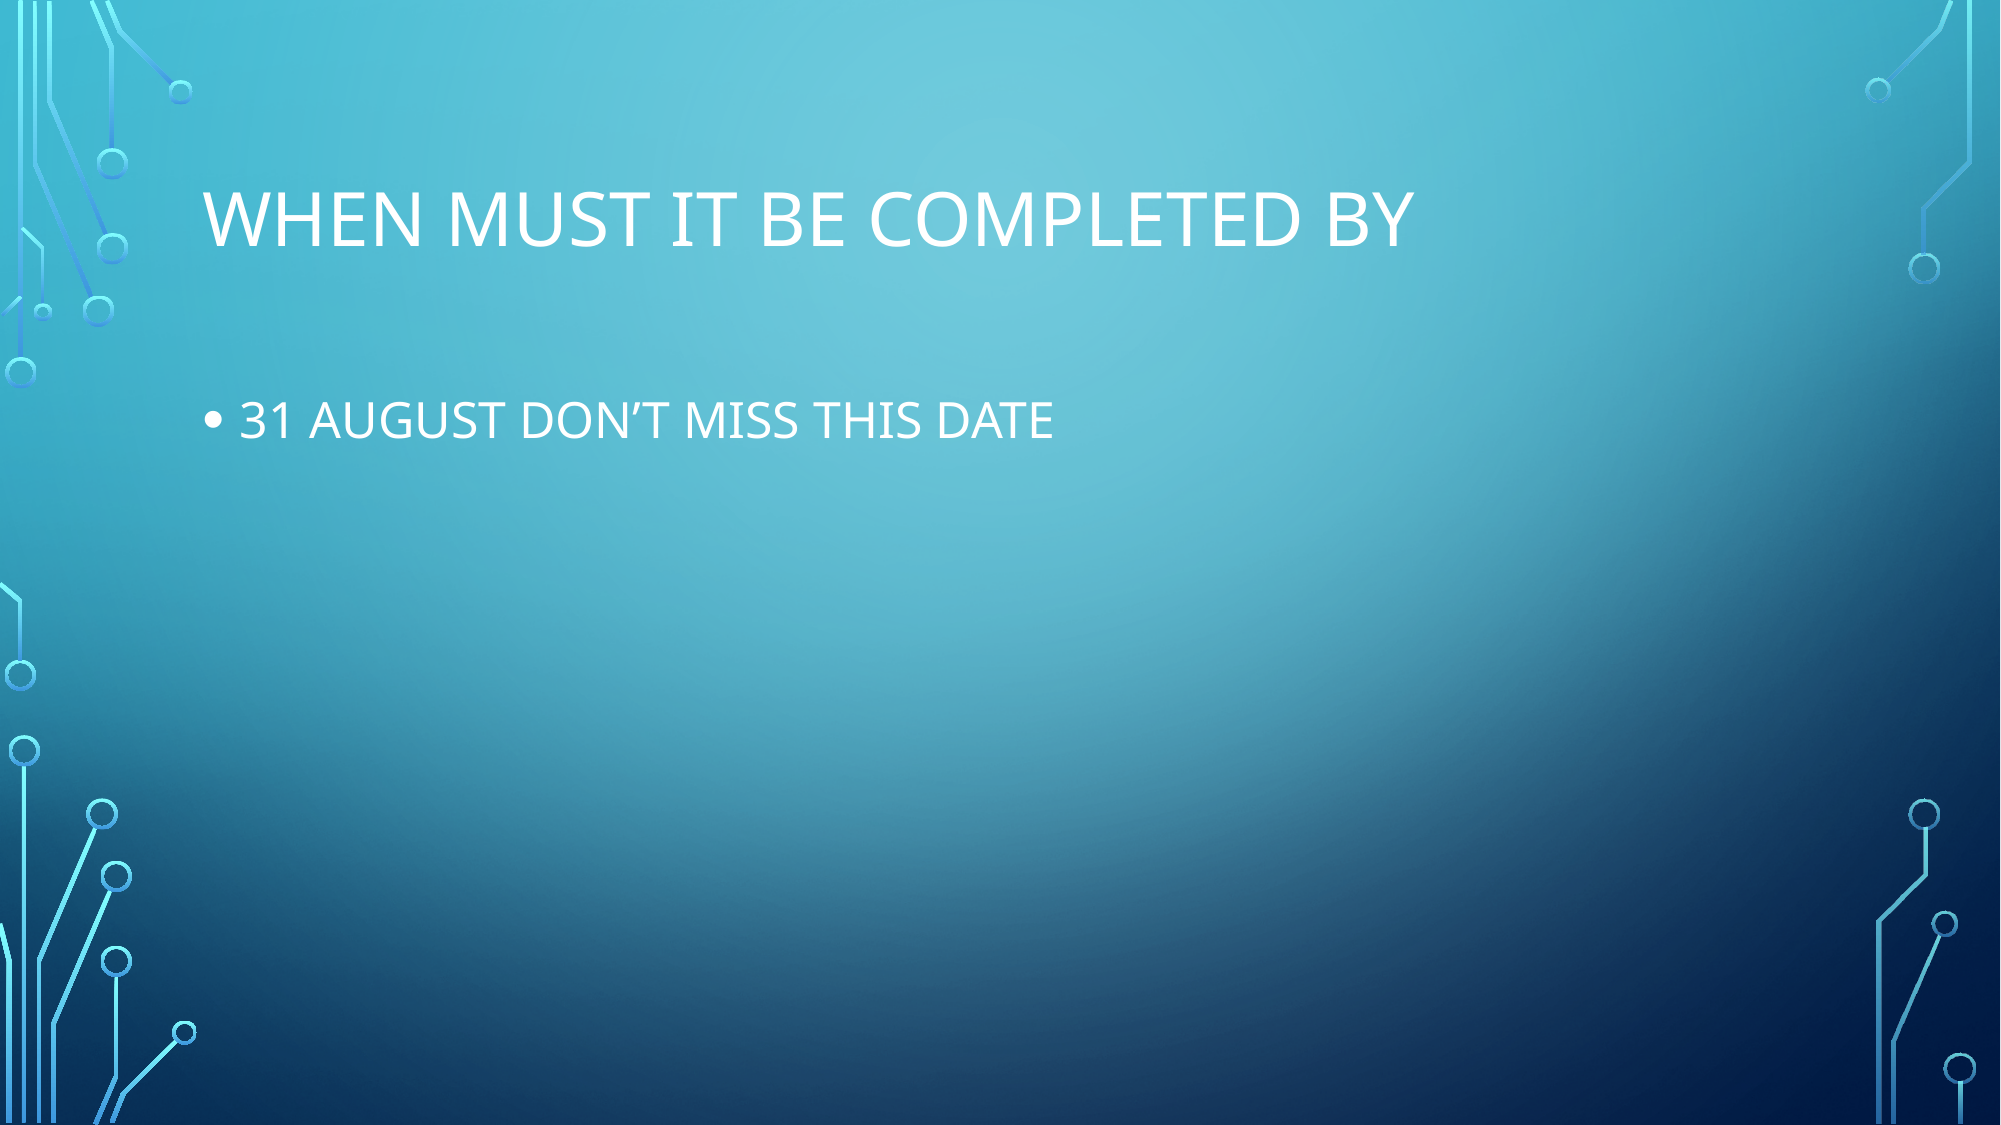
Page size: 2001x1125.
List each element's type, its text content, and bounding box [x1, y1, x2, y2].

list 31 AUGUST DON’T MISS THIS DATE [187, 369, 1813, 987]
title WHEN MUST IT BE COMPLETED BY [187, 101, 1813, 344]
